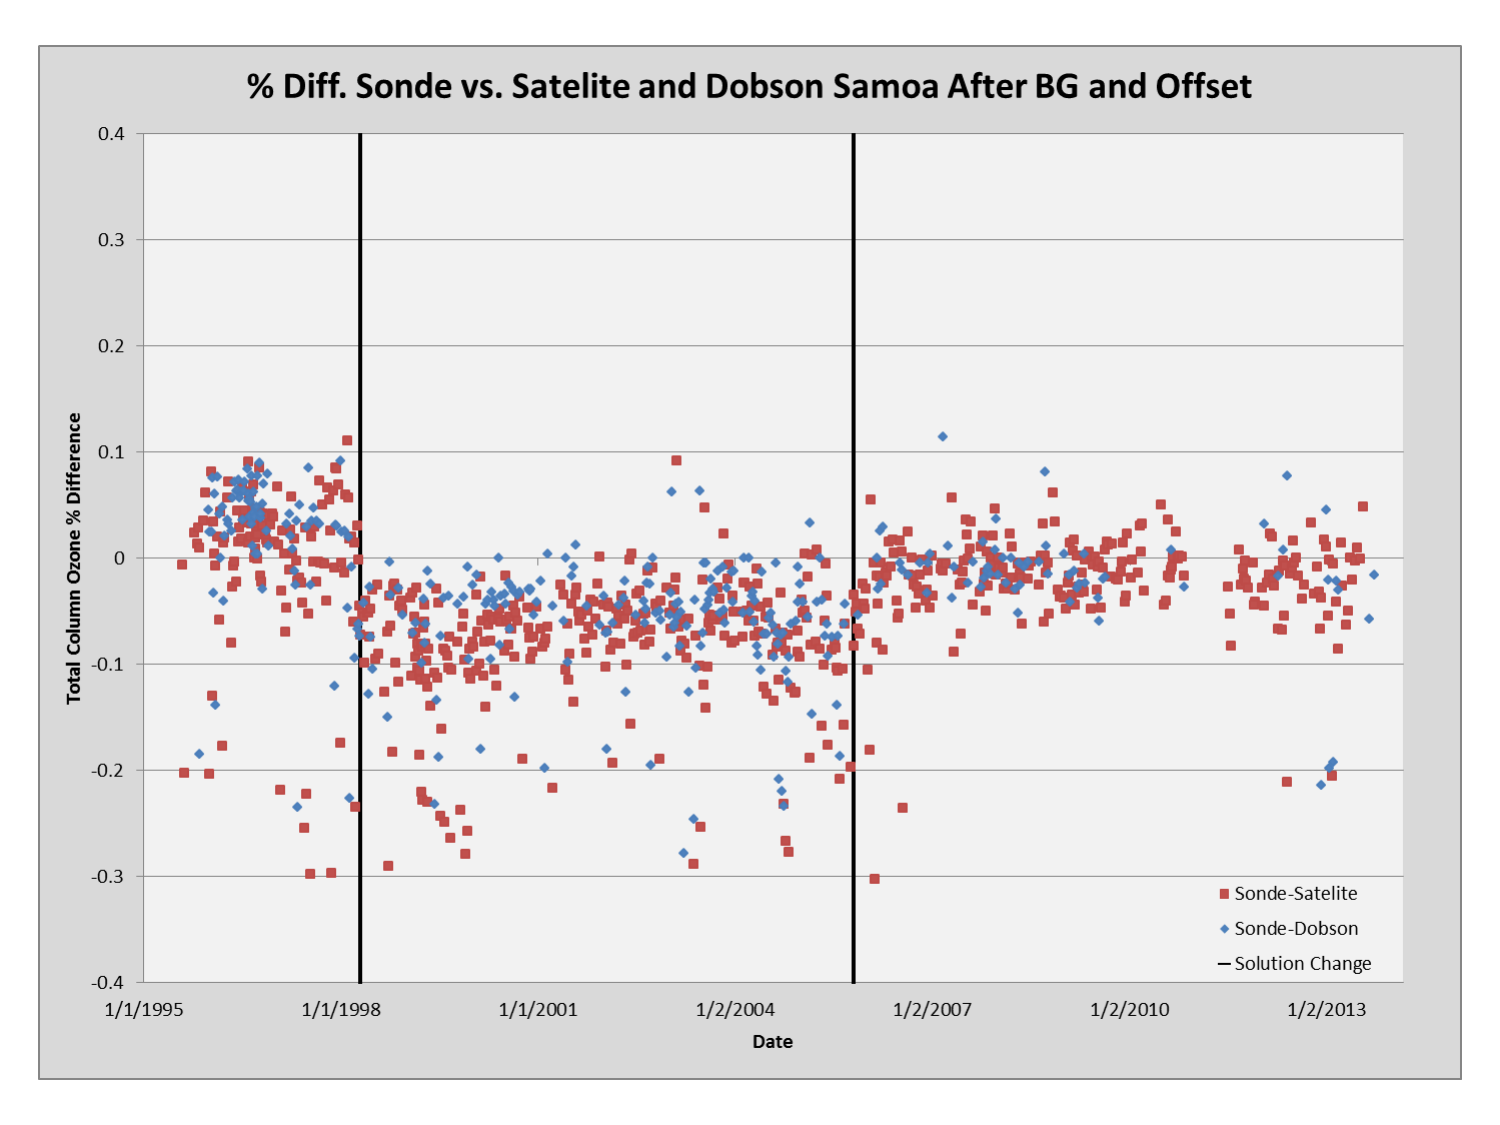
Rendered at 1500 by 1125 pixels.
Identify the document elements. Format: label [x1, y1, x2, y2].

picture [38, 45, 1462, 1080]
